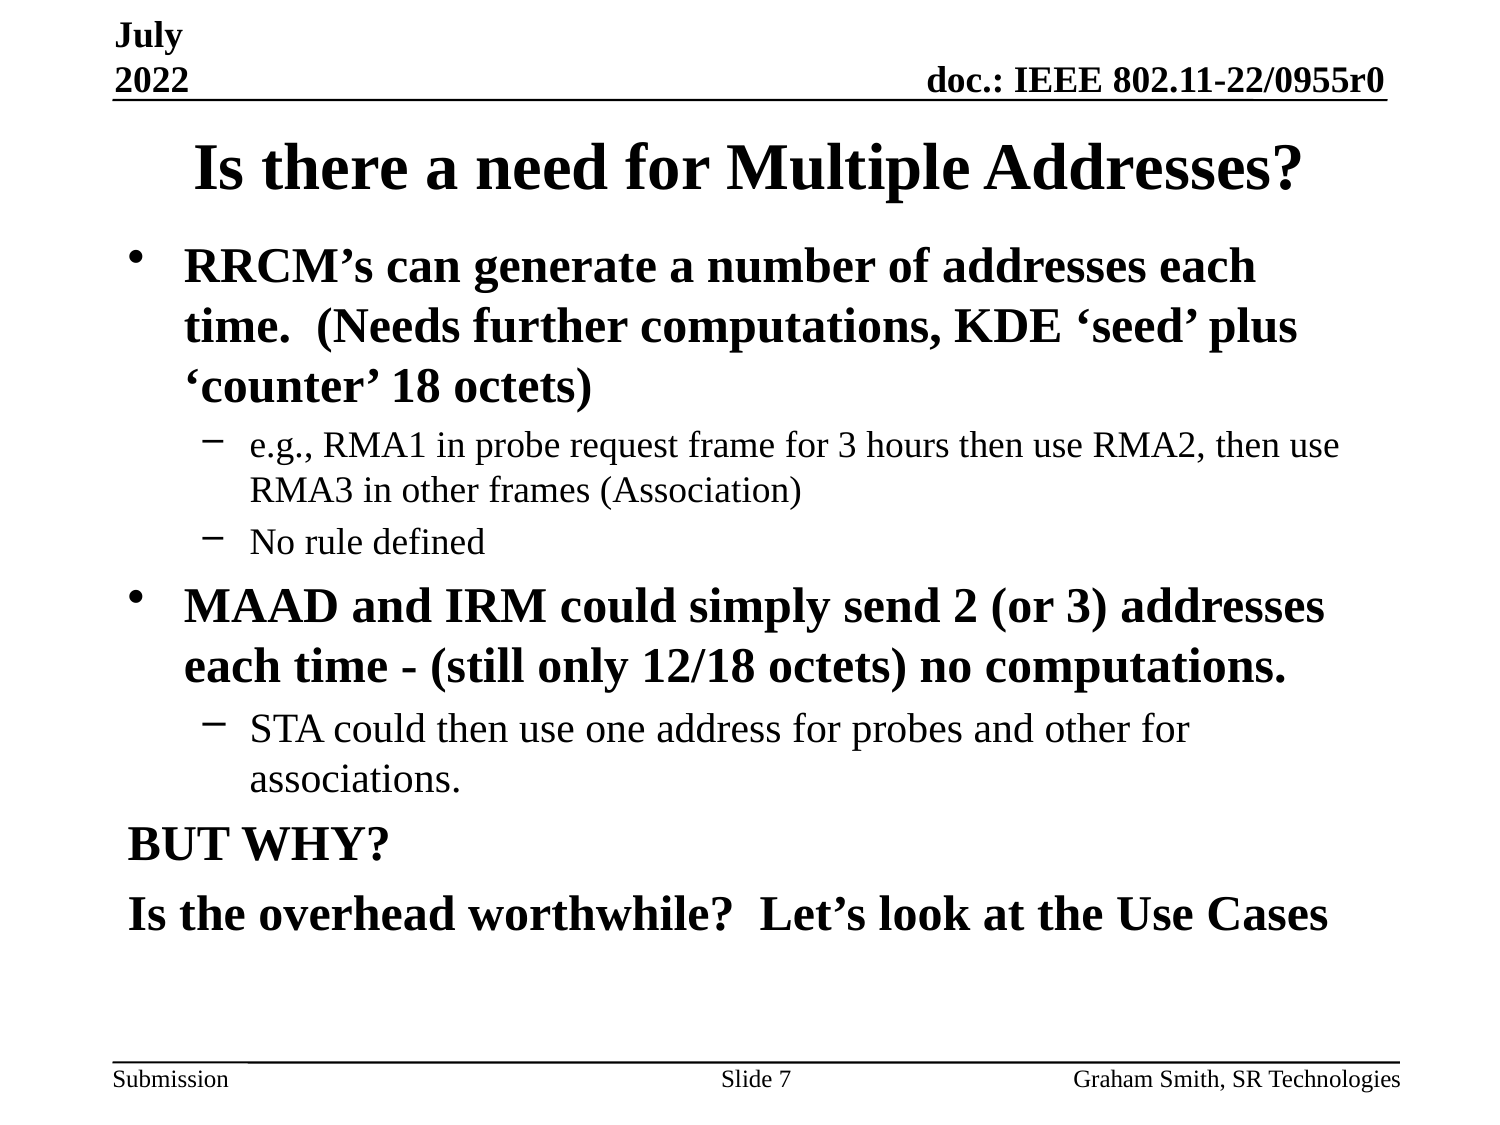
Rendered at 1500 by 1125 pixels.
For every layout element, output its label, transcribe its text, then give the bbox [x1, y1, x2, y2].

title Is there a need for Multiple Addresses? [112, 112, 1388, 213]
footer Graham Smith, SR Technologies [1069, 1061, 1402, 1093]
slide_number Slide 7 [712, 1061, 800, 1093]
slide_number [114, 54, 265, 101]
list RRCM’s can generate a number of addresses each time. (Needs further computations, KDE ‘seed’ plus ‘counter’ 18 octets) e.g., RMA1 in probe request frame for 3 hours then use RMA2, then use RMA3 in other frames (Association) No rule defined MAAD and IRM could simply send 2 (or 3) addresses each time - (still only 12/18 octets) no computations. STA could then use one address for probes and other for associations. BUT WHY? Is the overhead worthwhile? Let’s look at the Use Cases [112, 224, 1388, 1000]
